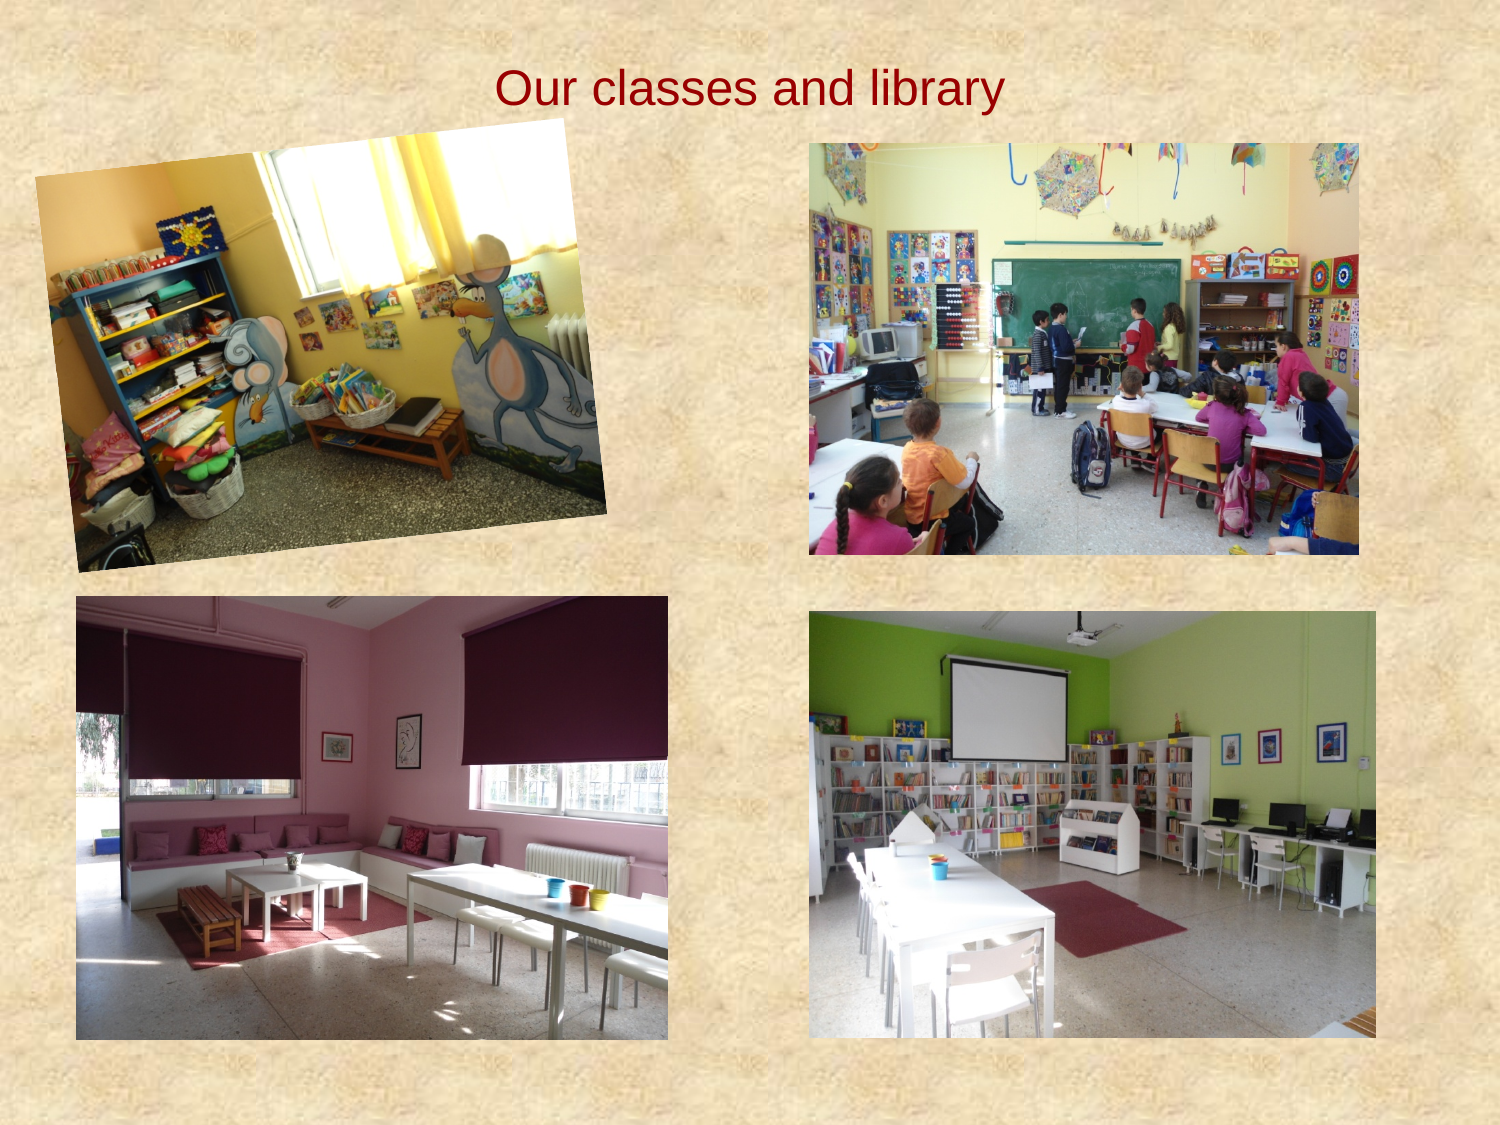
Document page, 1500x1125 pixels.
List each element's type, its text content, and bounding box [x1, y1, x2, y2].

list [808, 142, 1359, 556]
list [808, 611, 1377, 1038]
picture [0, 0, 1500, 1125]
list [54, 145, 587, 545]
title Our classes and library [74, 44, 1426, 126]
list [76, 596, 668, 1040]
